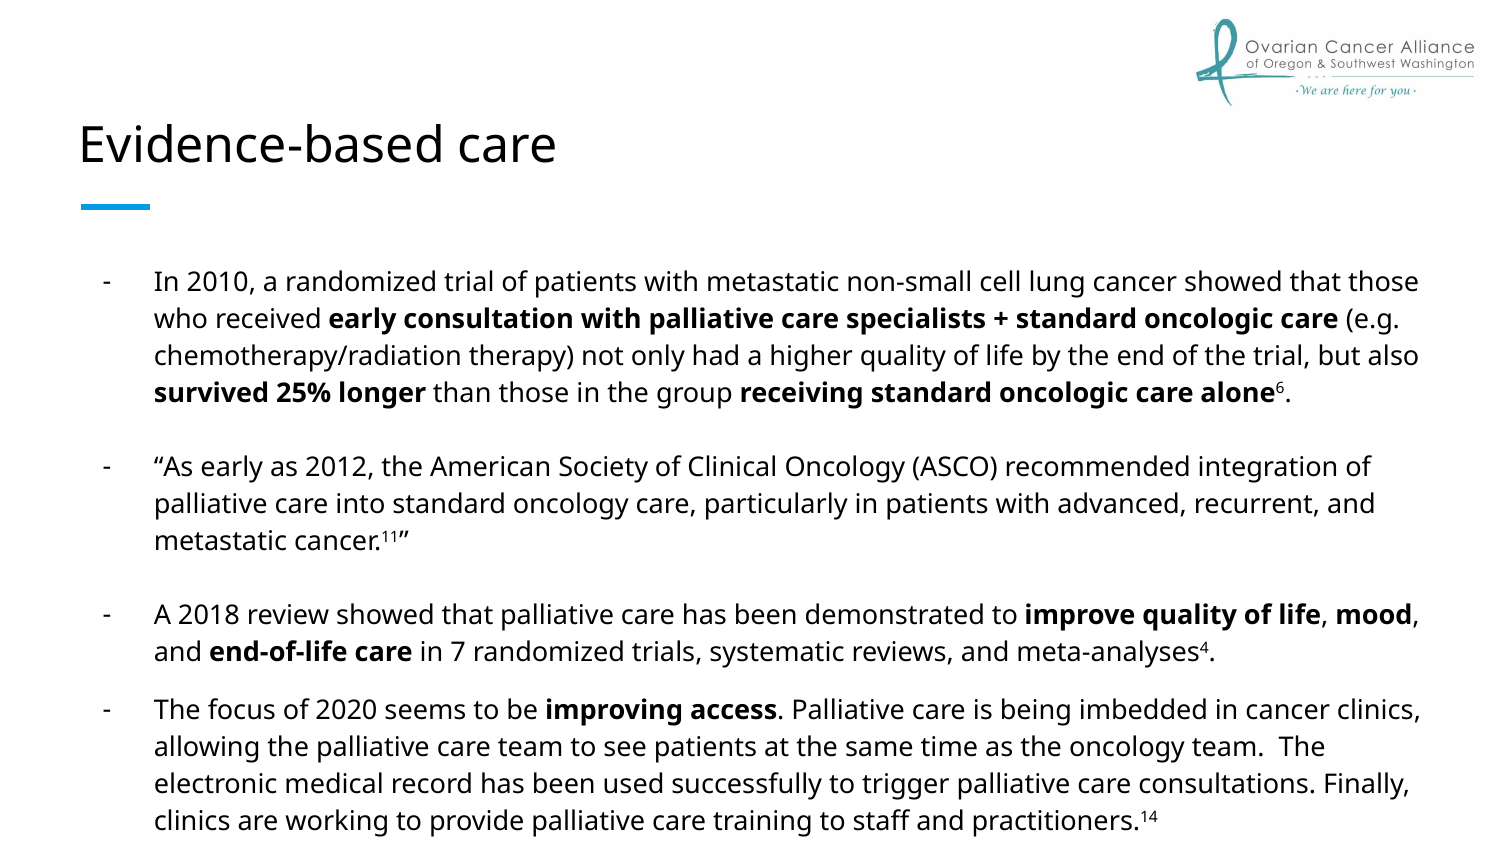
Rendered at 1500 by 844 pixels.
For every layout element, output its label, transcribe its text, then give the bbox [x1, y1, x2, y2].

title Evidence-based care [63, 75, 1437, 188]
picture [1189, 14, 1487, 115]
list In 2010, a randomized trial of patients with metastatic non-small cell lung cancer showed that those who received early consultation with palliative care specialists + standard oncologic care (e.g. chemotherapy/radiation therapy) not only had a higher quality of life by the end of the trial, but also survived 25% longer than those in the group receiving standard oncologic care alone6. “As early as 2012, the American Society of Clinical Oncology (ASCO) recommended integration of palliative care into standard oncology care, particularly in patients with advanced, recurrent, and metastatic cancer.11” A 2018 review showed that palliative care has been demonstrated to improve quality of life, mood, and end-of-life care in 7 randomized trials, systematic reviews, and meta-analyses4. The focus of 2020 seems to be improving access. Palliative care is being imbedded in cancer clinics, allowing the palliative care team to see patients at the same time as the oncology team. The electronic medical record has been used successfully to trigger palliative care consultations. Finally, clinics are working to provide palliative care training to staff and practitioners.14 [63, 244, 1437, 814]
